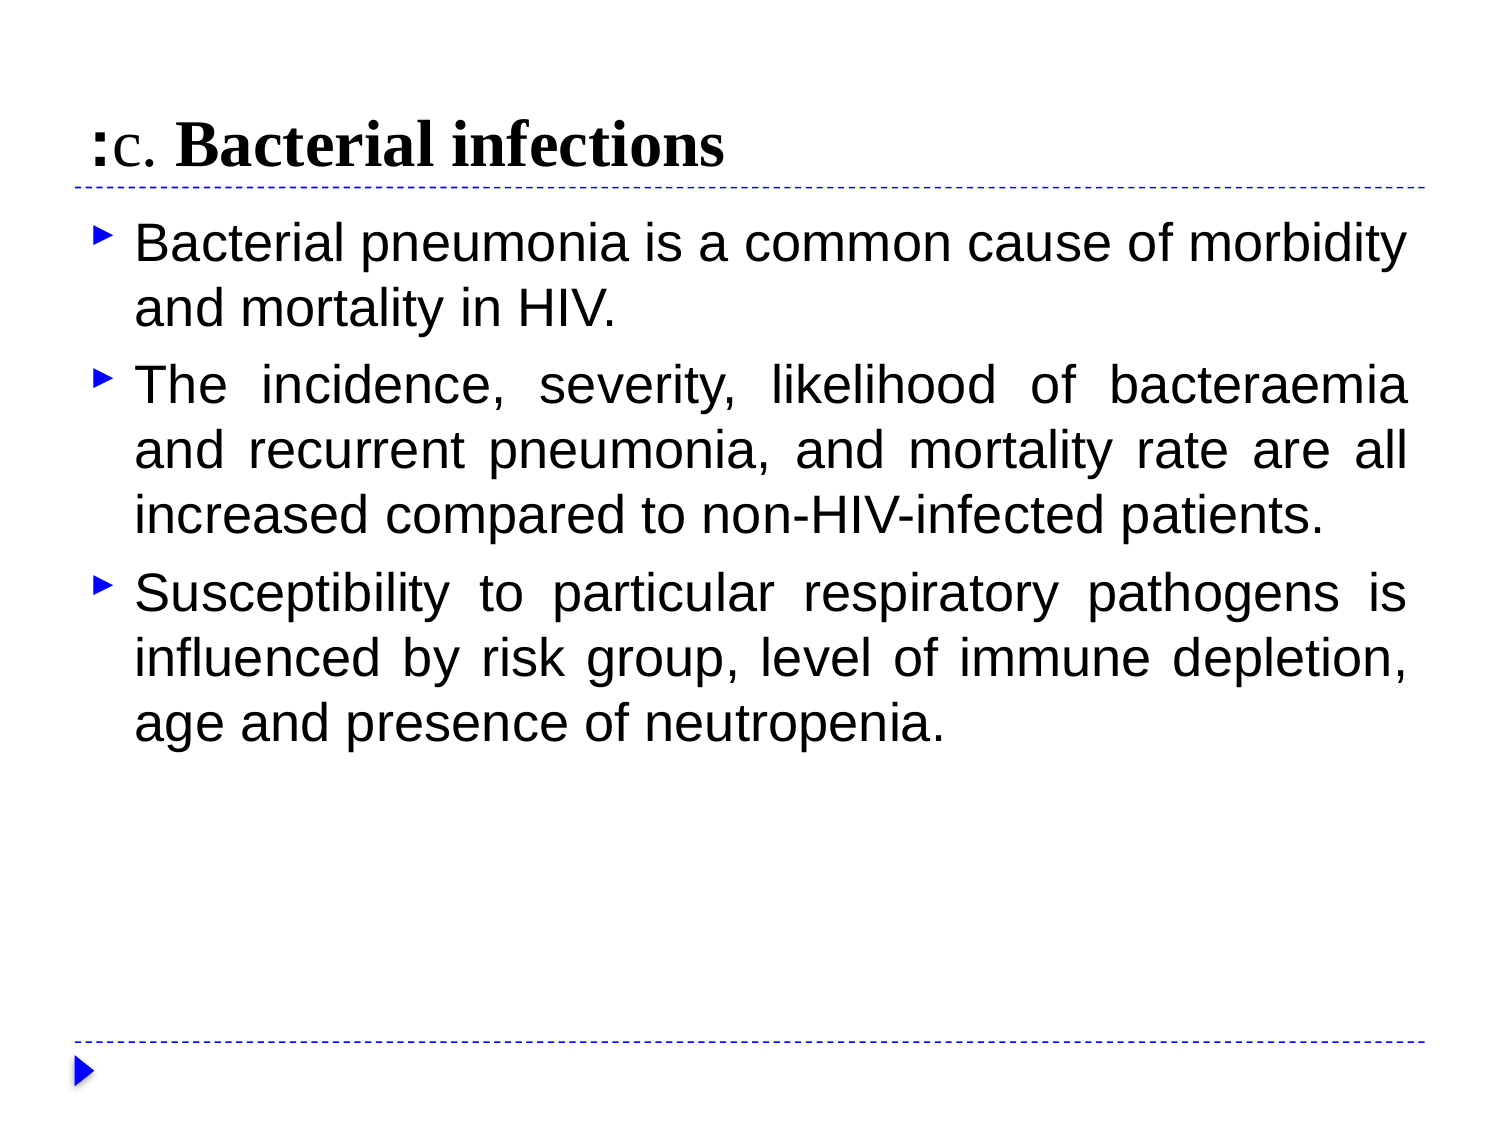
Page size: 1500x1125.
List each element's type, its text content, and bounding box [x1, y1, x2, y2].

list Bacterial pneumonia is a common cause of morbidity and mortality in HIV. The incidence, severity, likelihood of bacteraemia and recurrent pneumonia, and mortality rate are all increased compared to non-HIV-infected patients. Susceptibility to particular respiratory pathogens is influenced by risk group, level of immune depletion, age and presence of neutropenia. [75, 200, 1425, 1010]
title c. Bacterial infections: [75, 24, 1425, 188]
